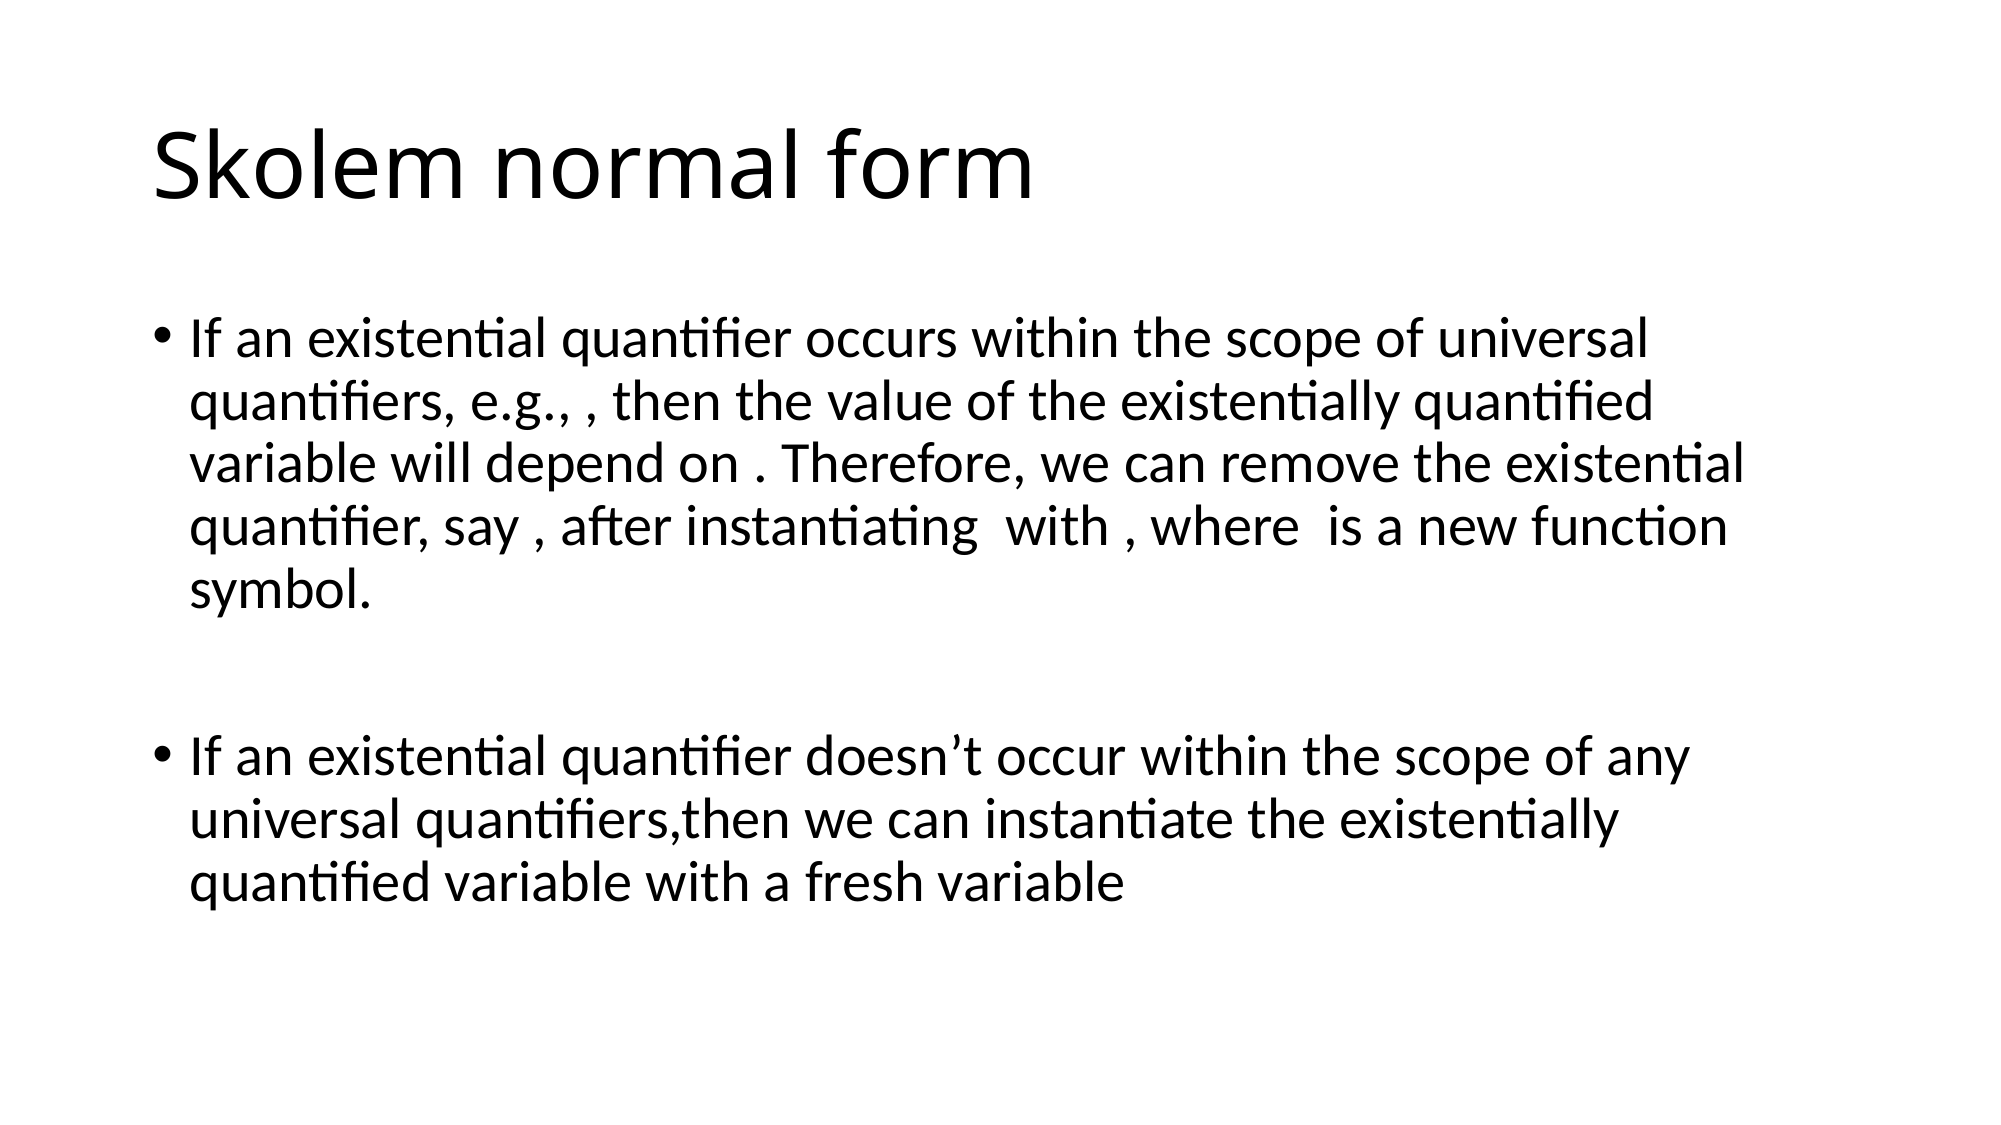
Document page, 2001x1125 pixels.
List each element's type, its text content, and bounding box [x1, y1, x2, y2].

title Skolem normal form [137, 59, 1863, 278]
